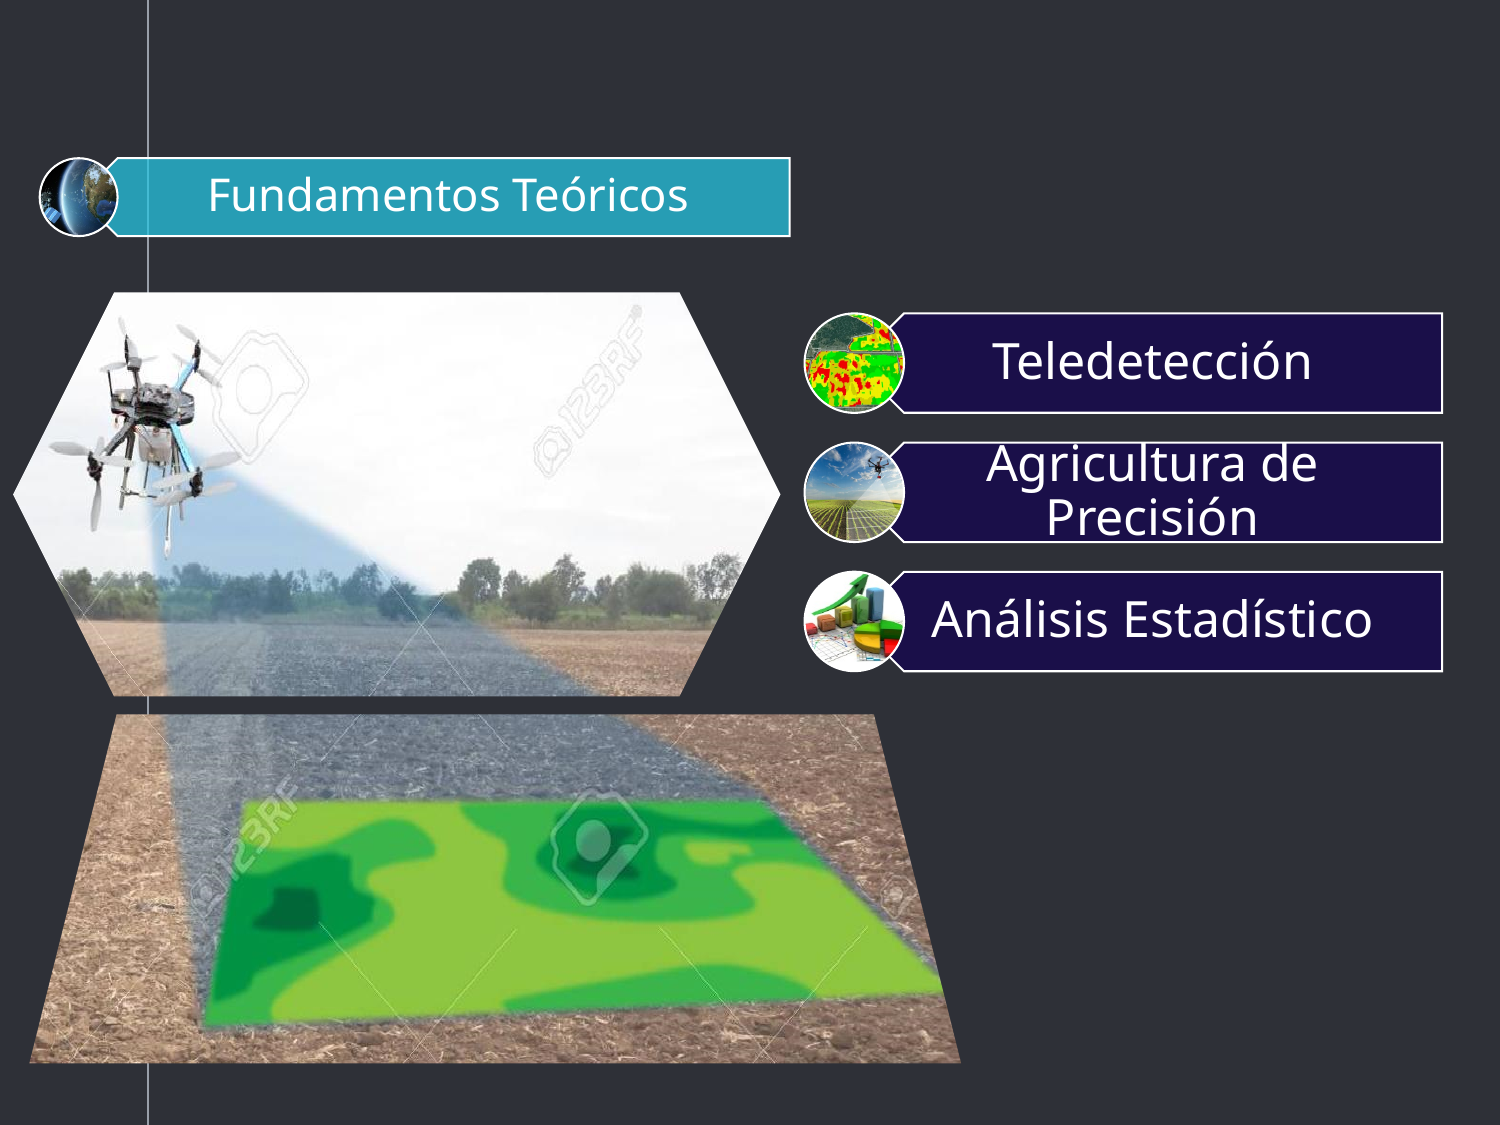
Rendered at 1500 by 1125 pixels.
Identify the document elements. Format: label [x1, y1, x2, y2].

text_box [39, 158, 76, 236]
text_box [78, 157, 790, 237]
text_box [12, 292, 962, 1064]
text_box [966, 312, 1500, 672]
